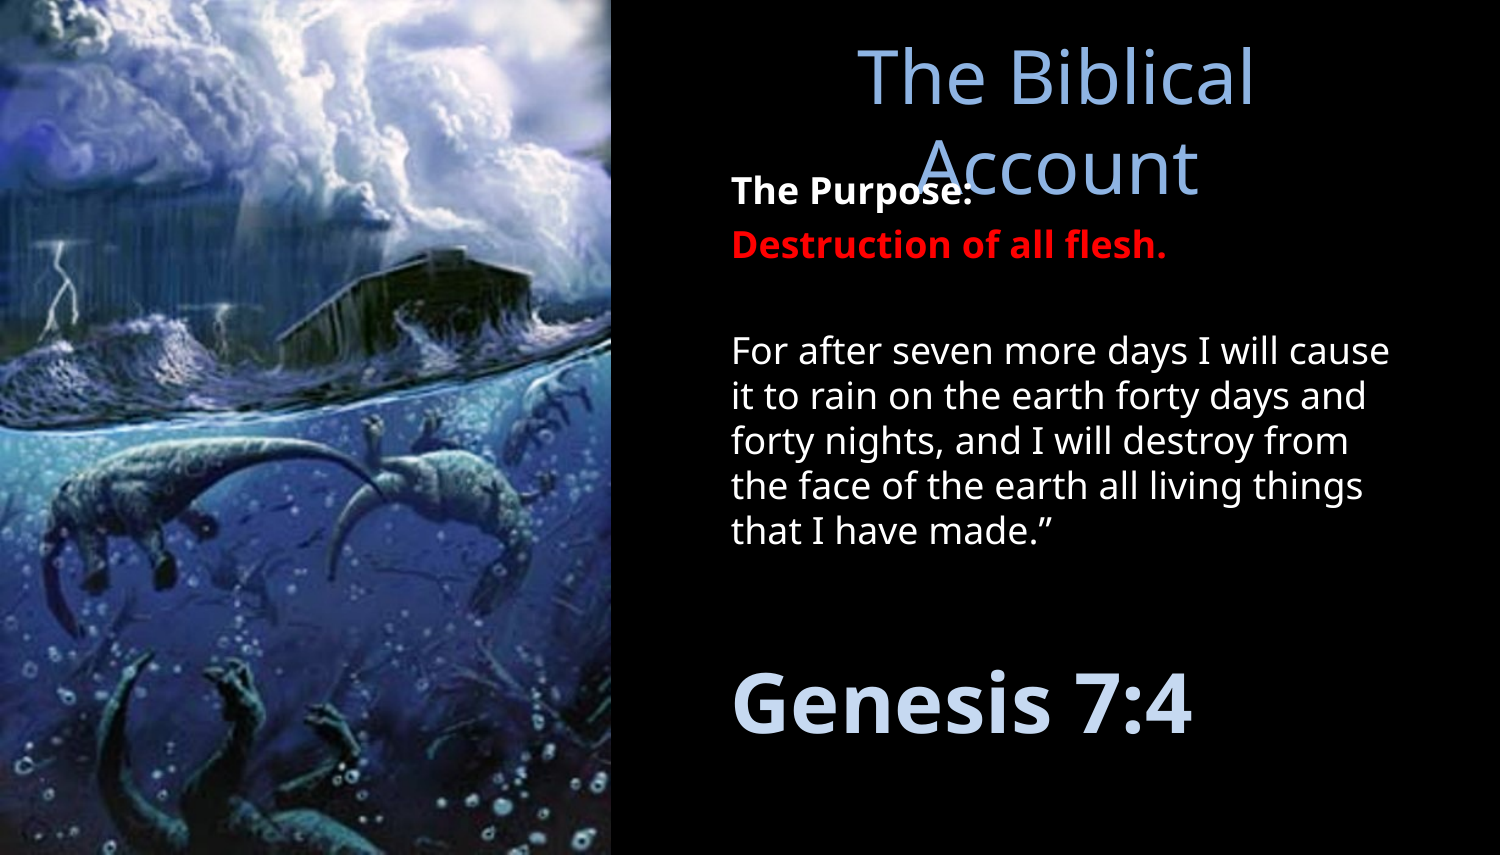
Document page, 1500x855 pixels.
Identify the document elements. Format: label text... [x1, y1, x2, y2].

text_box The Purpose: [716, 160, 1315, 220]
picture [0, 0, 611, 855]
text_box The Biblical Account [696, 21, 1419, 217]
text_box Destruction of all flesh. [716, 213, 1187, 274]
text_box For after seven more days I will cause it to rain on the earth forty days and forty nights, and I will destroy from the face of the earth all living things that I have made.” [716, 319, 1419, 560]
text_box Genesis 7:4 [715, 642, 1261, 758]
